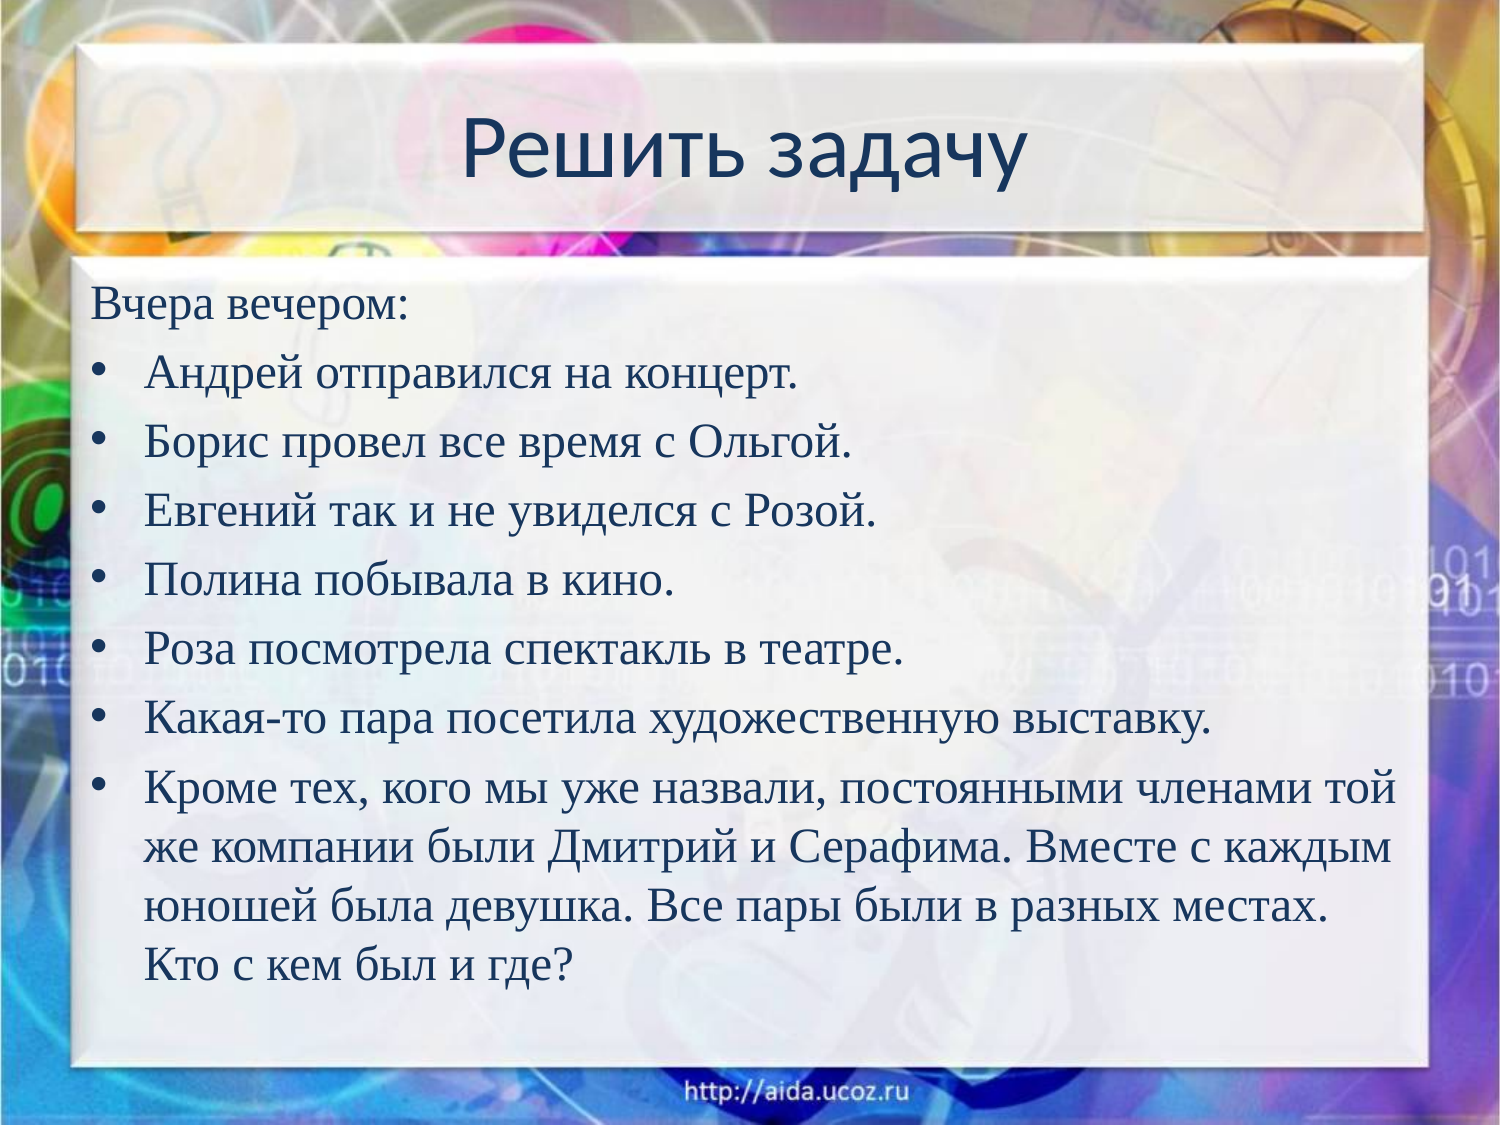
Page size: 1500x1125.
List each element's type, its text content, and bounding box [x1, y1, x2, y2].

picture [0, 0, 1500, 1125]
title Решить задачу [70, 46, 1421, 235]
list Вчера вечером: Андрей отправился на концерт. Борис провел все время с Ольгой. Евгений так и не увиделся с Розой. Полина побывала в кино. Роза посмотрела спектакль в театре. Какая-то пара посетила художественную выставку. Кроме тех, кого мы уже назвали, постоянными членами той же компании были Дмитрий и Серафима. Вместе с каждым юношей была девушка. Все пары были в разных местах. Кто с кем был и где? [74, 262, 1426, 1006]
